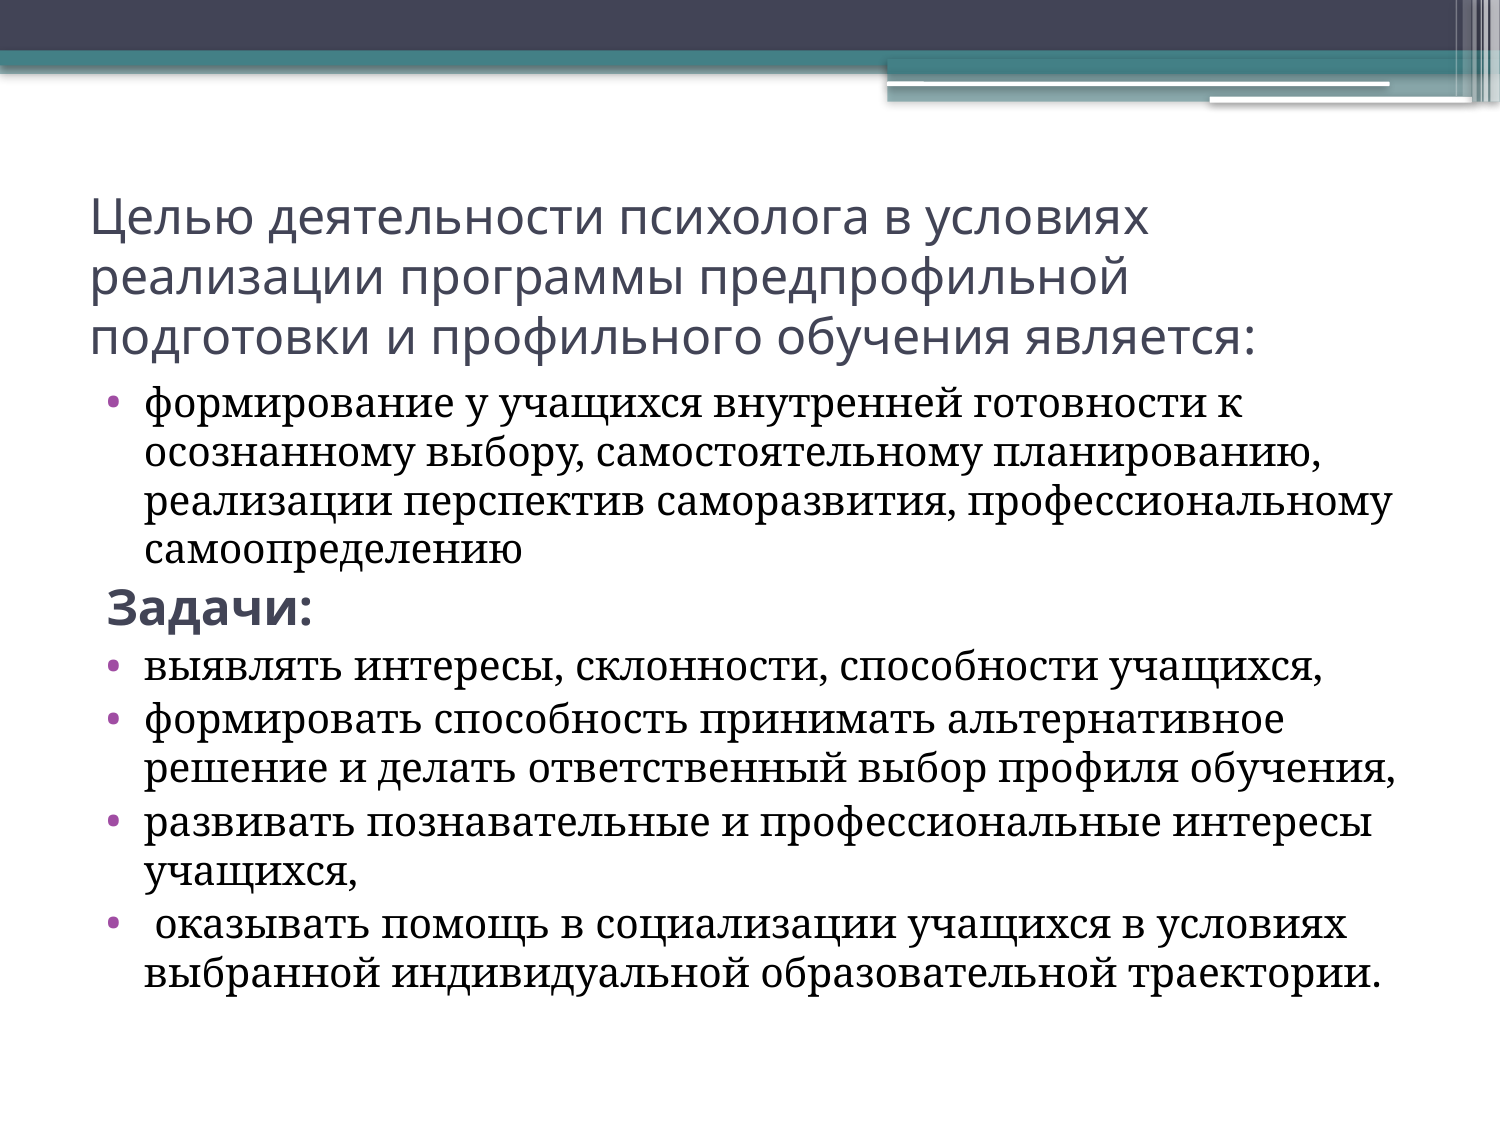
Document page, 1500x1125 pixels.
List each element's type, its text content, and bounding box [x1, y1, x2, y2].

list формирование у учащихся внутренней готовности к осознанному выбору, самостоятельному планированию, реализации перспектив саморазвития, профессиональному самоопределению Задачи: выявлять интересы, склонности, способности учащихся, формировать способность принимать альтернативное решение и делать ответственный выбор профиля обучения, развивать познавательные и профессиональные интересы учащихся, оказывать помощь в социализации учащихся в условиях выбранной индивидуальной образовательной траектории. [75, 368, 1425, 1079]
title Целью деятельности психолога в условиях реализации программы предпрофильной подготовки и профильного обучения является: [75, 187, 1425, 363]
